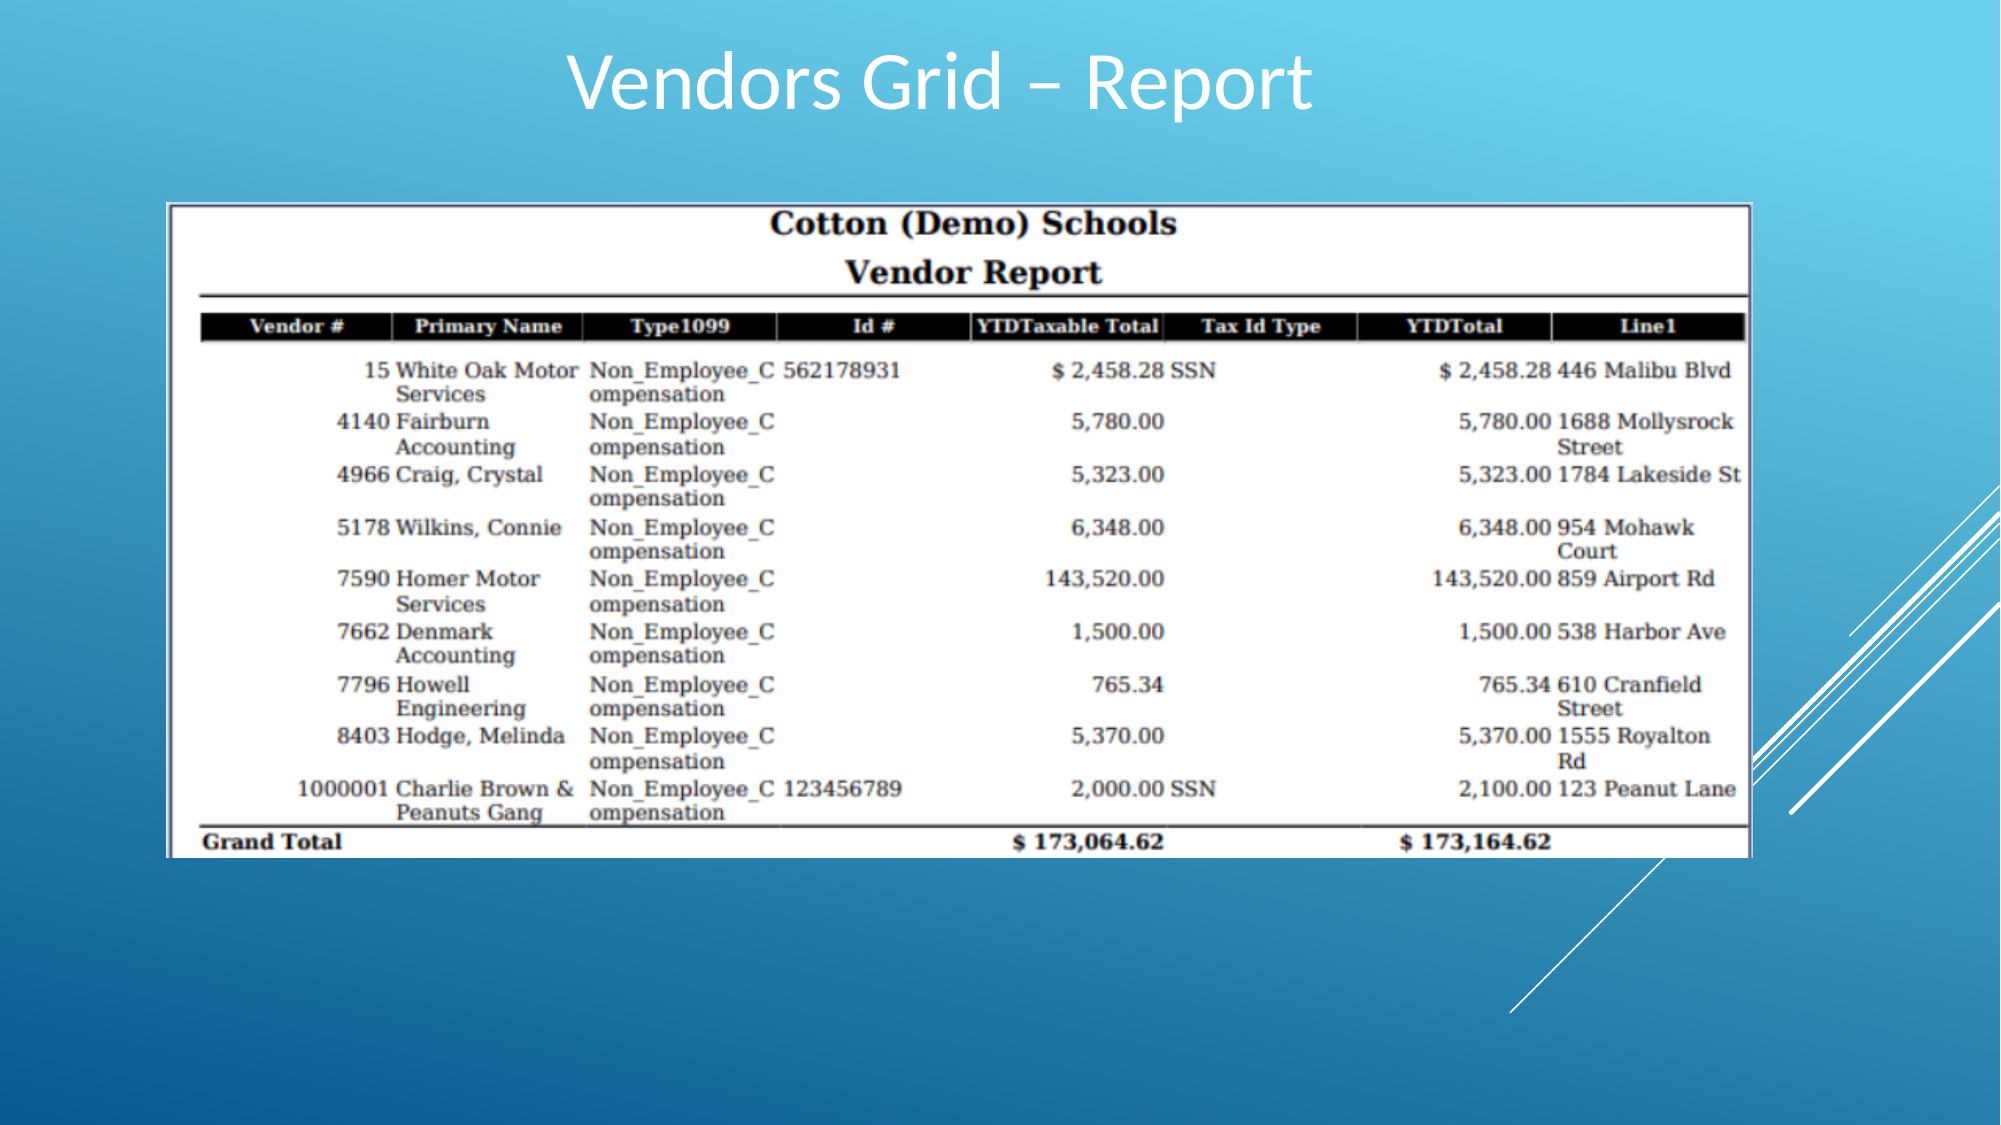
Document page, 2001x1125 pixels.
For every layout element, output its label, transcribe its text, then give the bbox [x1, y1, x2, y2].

picture [166, 202, 1753, 858]
text_box Vendors Grid – Report [381, 18, 1500, 202]
